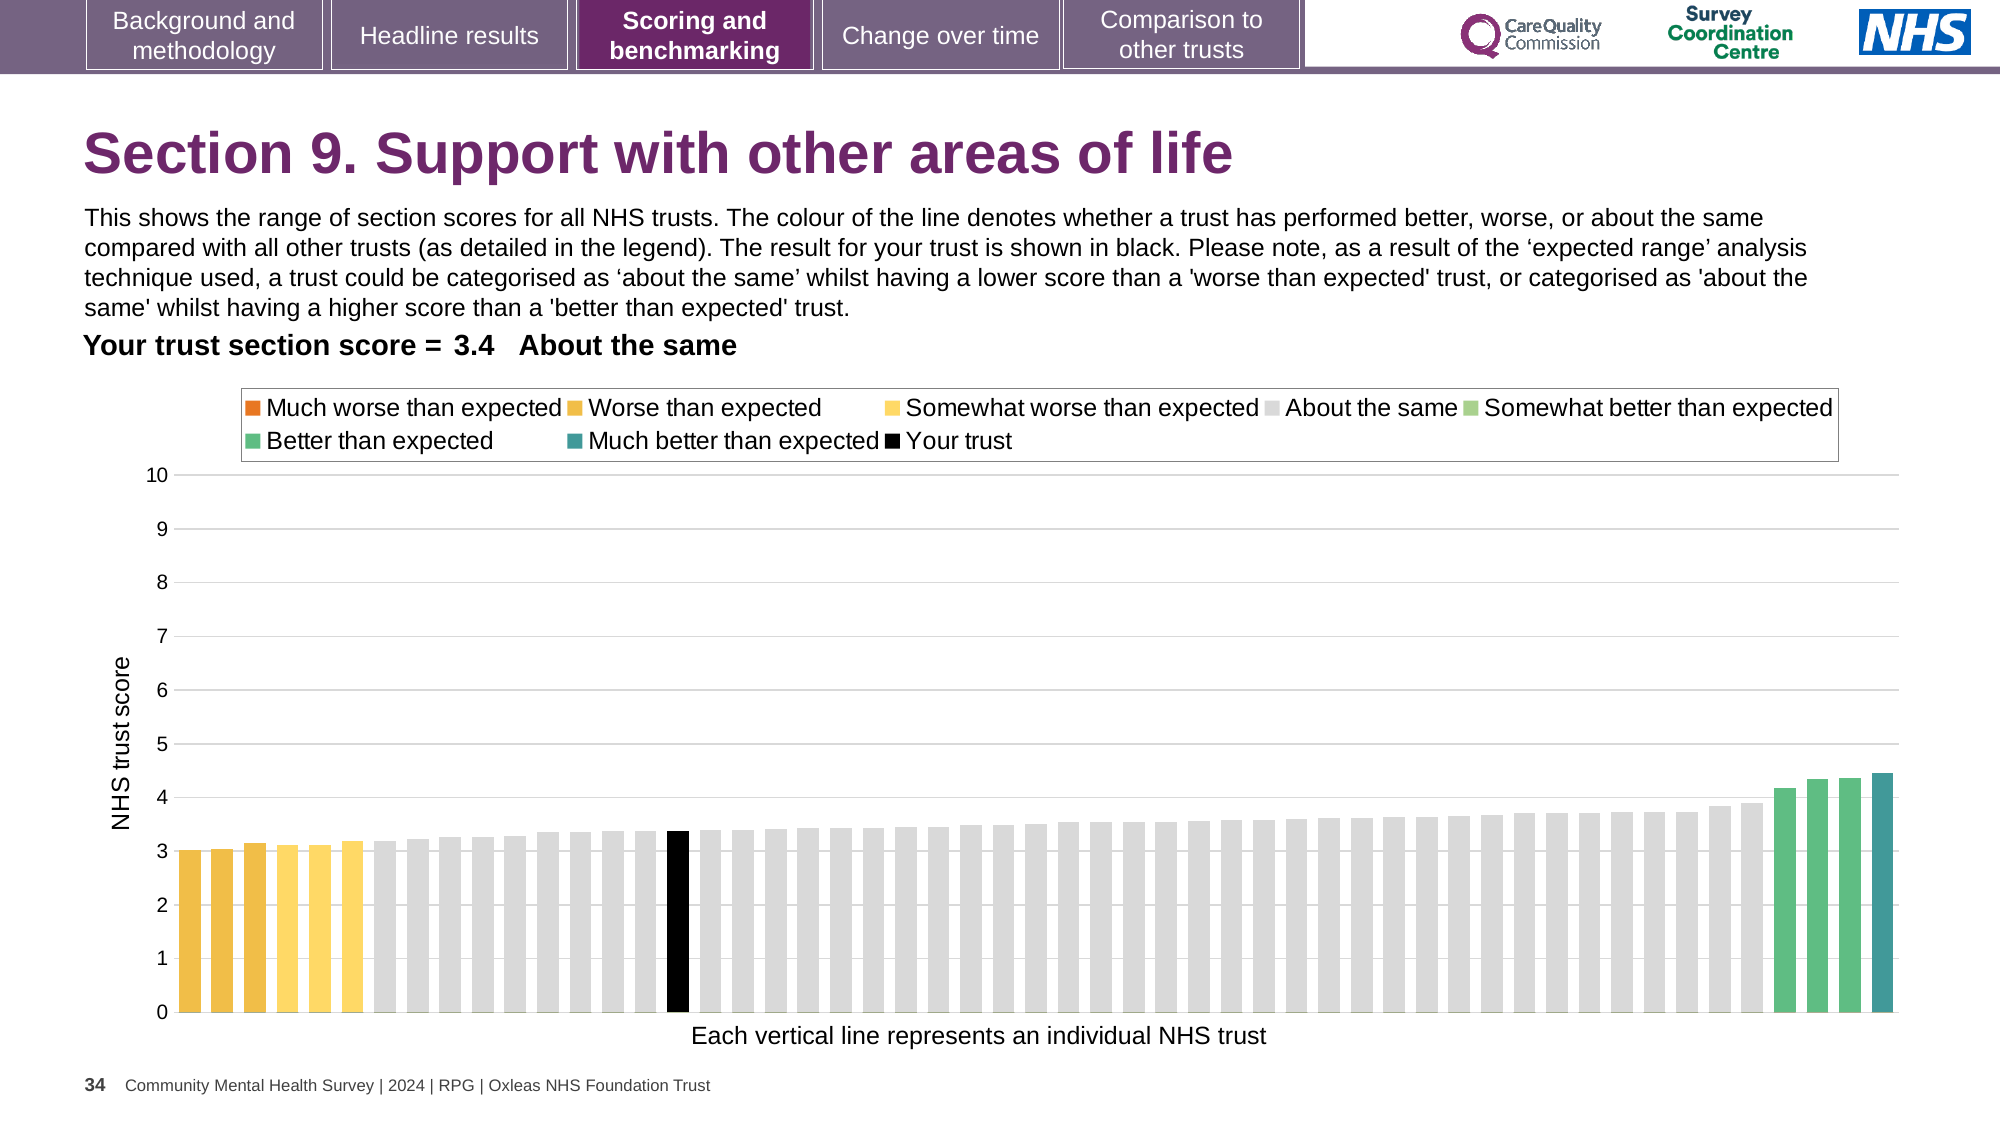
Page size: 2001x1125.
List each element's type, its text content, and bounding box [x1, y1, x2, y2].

text_box This shows the range of section scores for all NHS trusts. The colour of the line denotes whether a trust has performed better, worse, or about the same compared with all other trusts (as detailed in the legend). The result for your trust is shown in black. Please note, as a result of the ‘expected range’ analysis technique used, a trust could be categorised as ‘about the same’ whilst having a lower score than a 'worse than expected' trust, or categorised as 'about the same' whilst having a higher score than a 'better than expected' trust. [69, 194, 1890, 329]
chart [99, 369, 1923, 1036]
picture [1859, 9, 1971, 55]
text_box 34 [84, 1065, 122, 1125]
title Section 9. Support with other areas of life [68, 100, 1942, 209]
table_header 3.4 [448, 323, 518, 369]
text_box Each vertical line represents an individual NHS trust [676, 1036, 1283, 1058]
picture [1460, 13, 1602, 59]
table_header About the same [518, 323, 1807, 369]
table_header Your trust section score = [53, 323, 448, 370]
picture [1666, 3, 1794, 61]
